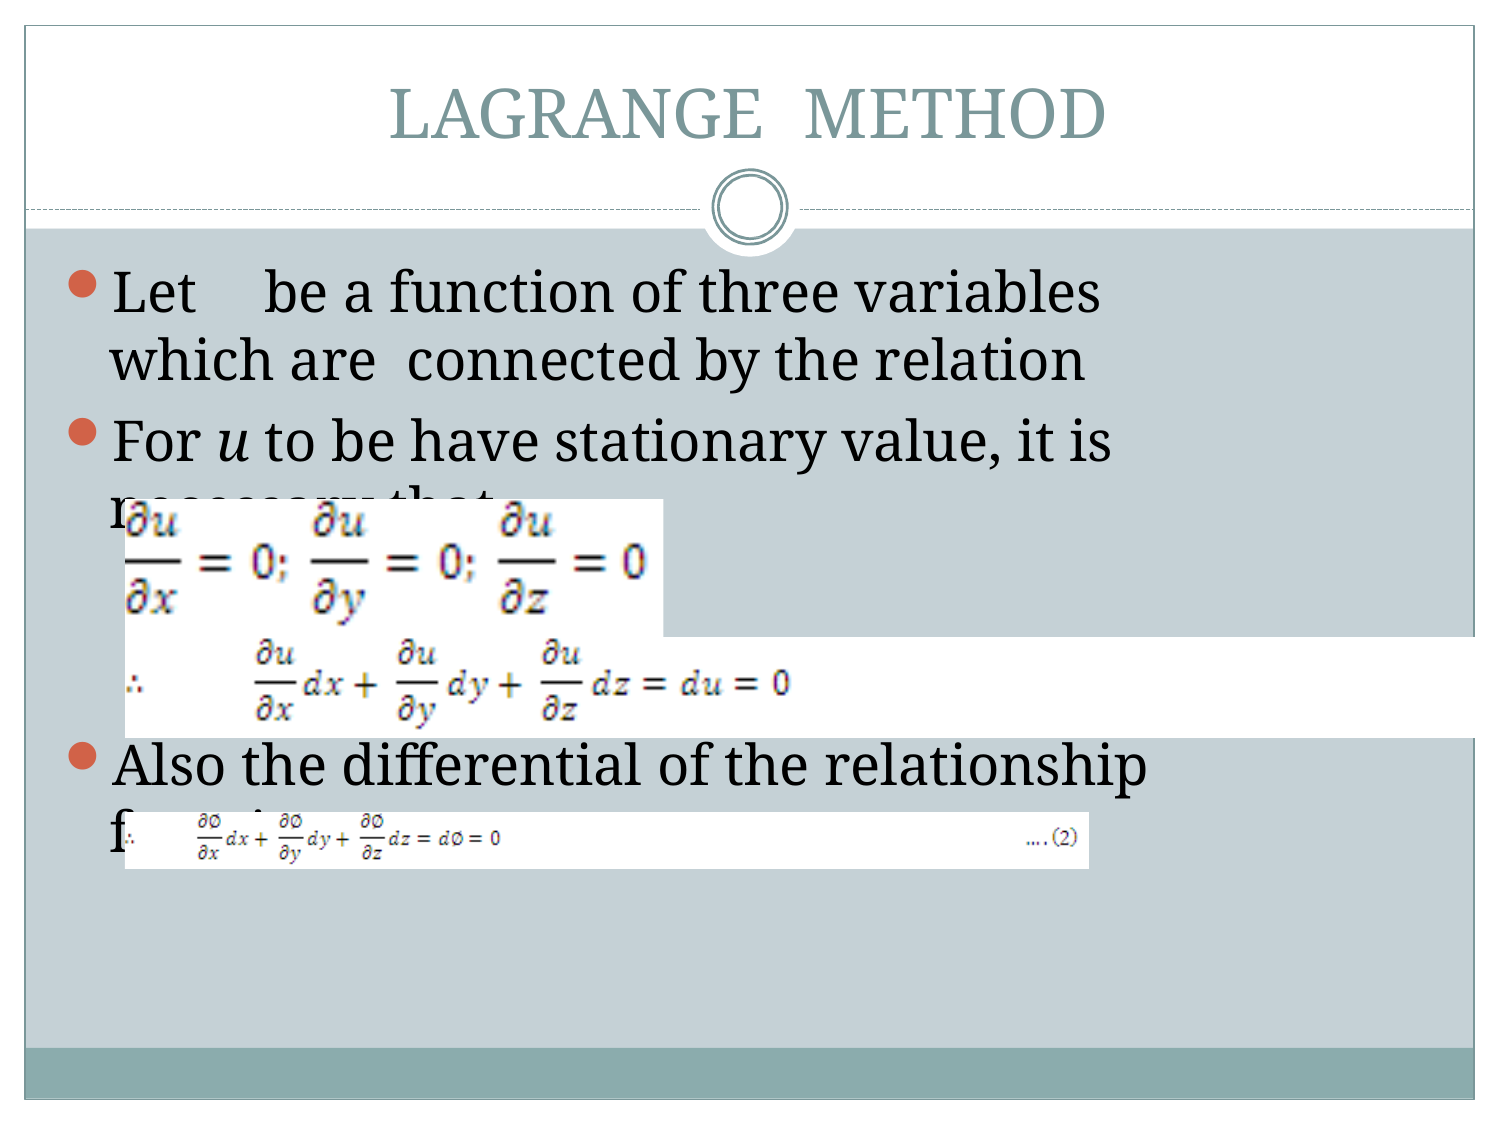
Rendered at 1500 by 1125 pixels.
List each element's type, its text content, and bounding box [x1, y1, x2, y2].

title LAGRANGE METHOD [386, 67, 1114, 254]
text_box [125, 637, 1500, 738]
text_box Let be a function of three variables which are connected by the relation For u to be have stationary value, it is necessary that [62, 254, 1405, 540]
text_box Also the differential of the relationship function [62, 726, 1294, 864]
text_box [125, 499, 664, 637]
text_box [124, 812, 1089, 869]
